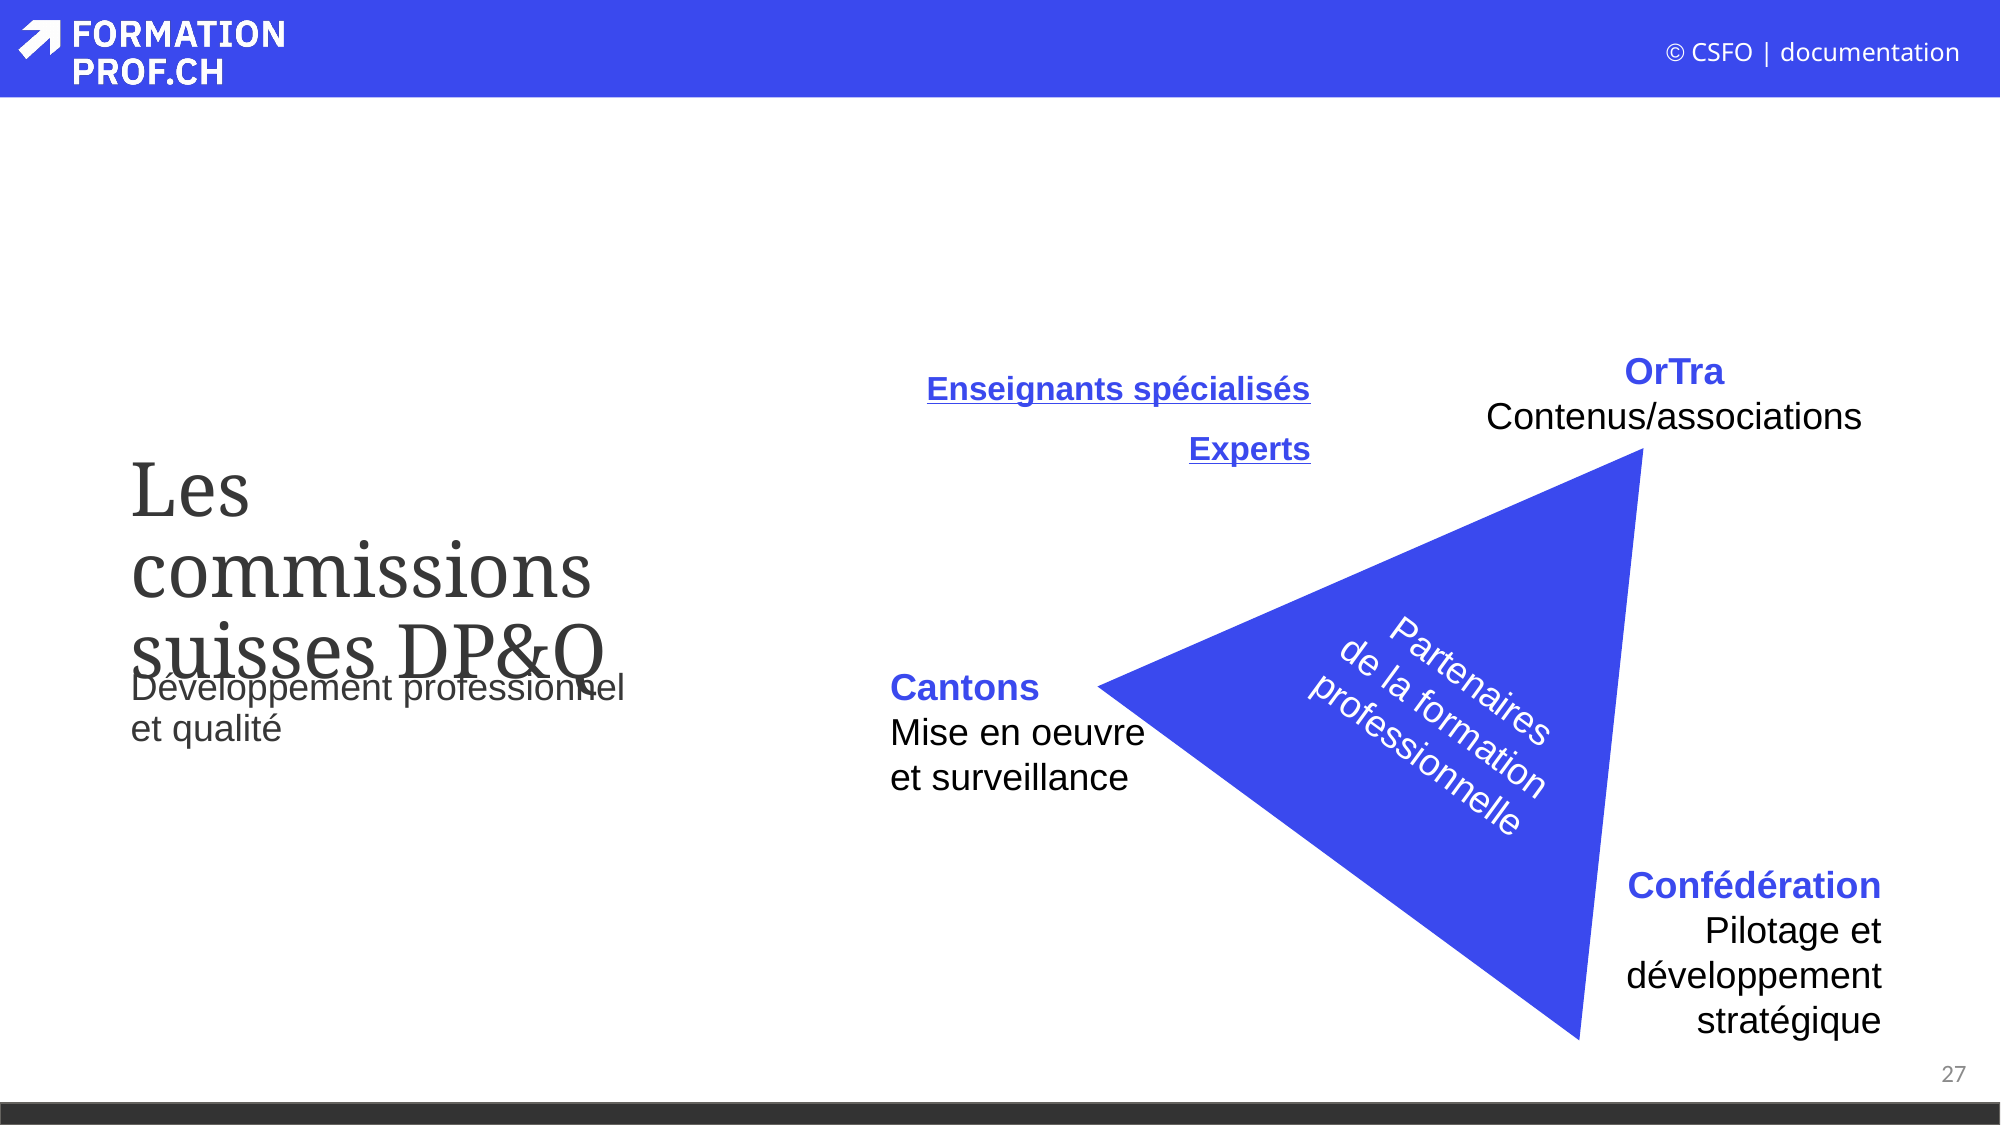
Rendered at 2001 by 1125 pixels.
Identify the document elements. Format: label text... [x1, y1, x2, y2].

title Les commissions suisses DP&Q [115, 518, 714, 629]
slide_number 27 [1531, 1042, 1982, 1103]
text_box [827, 340, 1897, 1097]
picture [18, 20, 284, 85]
list Développement professionnel et qualité [115, 660, 674, 822]
